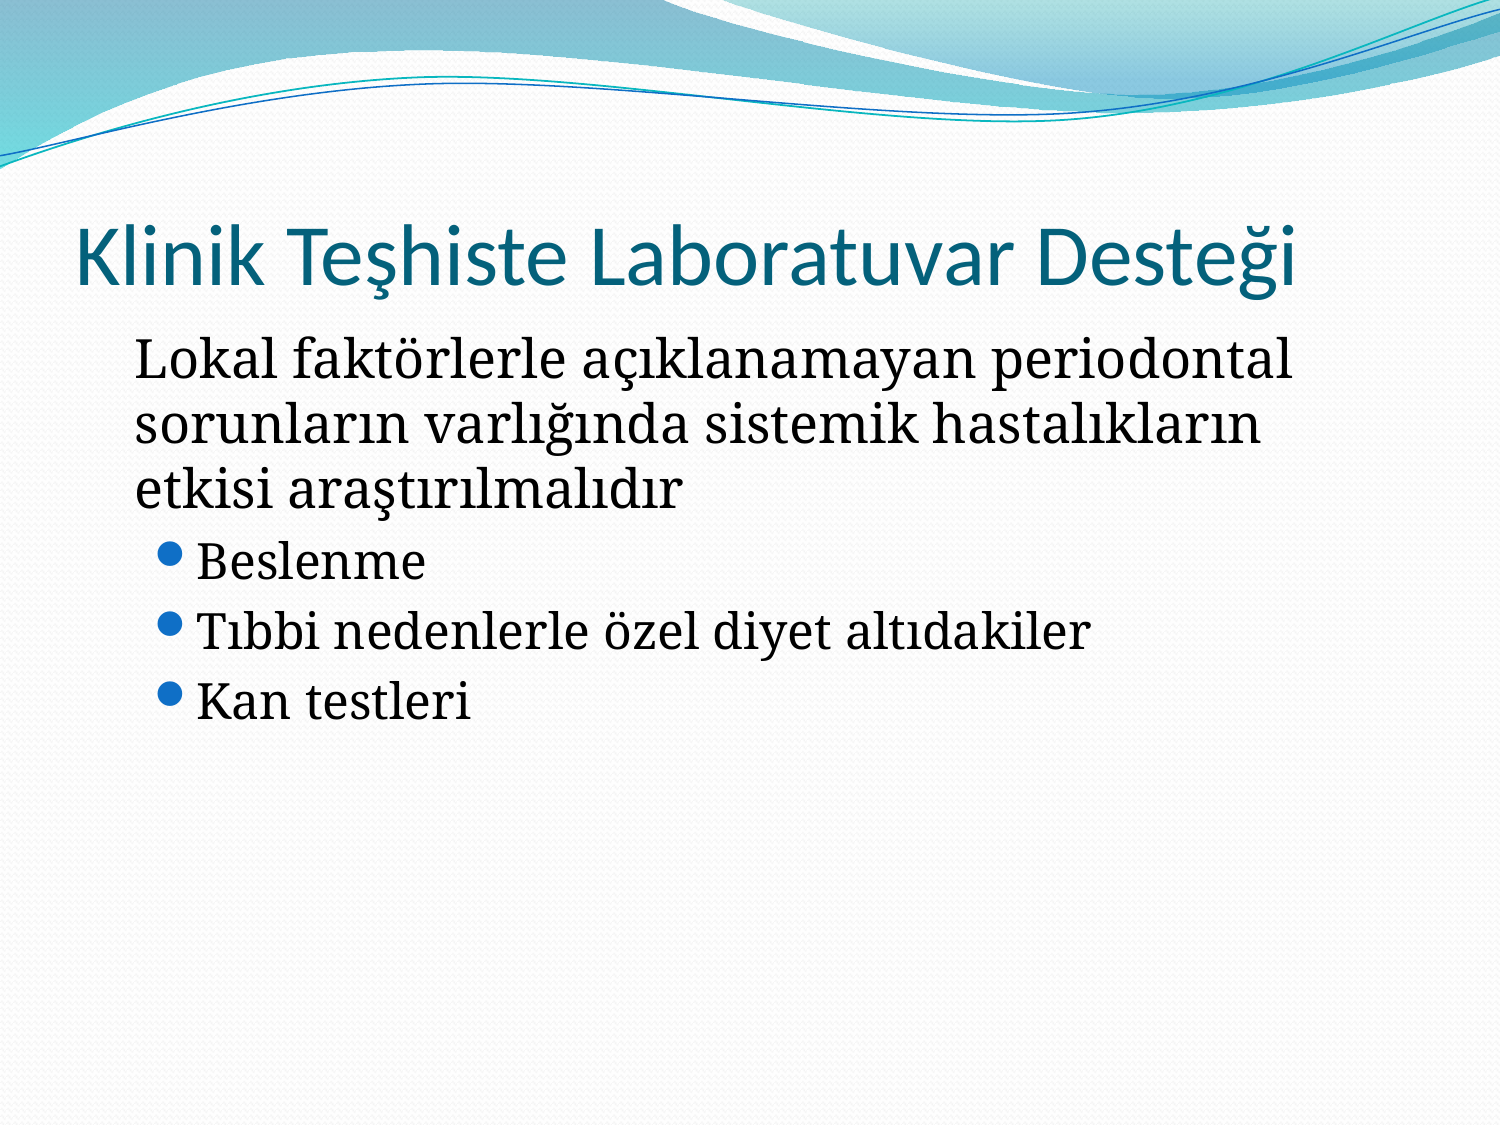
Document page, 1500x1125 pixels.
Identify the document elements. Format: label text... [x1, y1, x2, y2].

title Klinik Teşhiste Laboratuvar Desteği [75, 115, 1425, 303]
list Lokal faktörlerle açıklanamayan periodontal sorunların varlığında sistemik hastalıkların etkisi araştırılmalıdır Beslenme Tıbbi nedenlerle özel diyet altıdakiler Kan testleri [75, 317, 1425, 1038]
